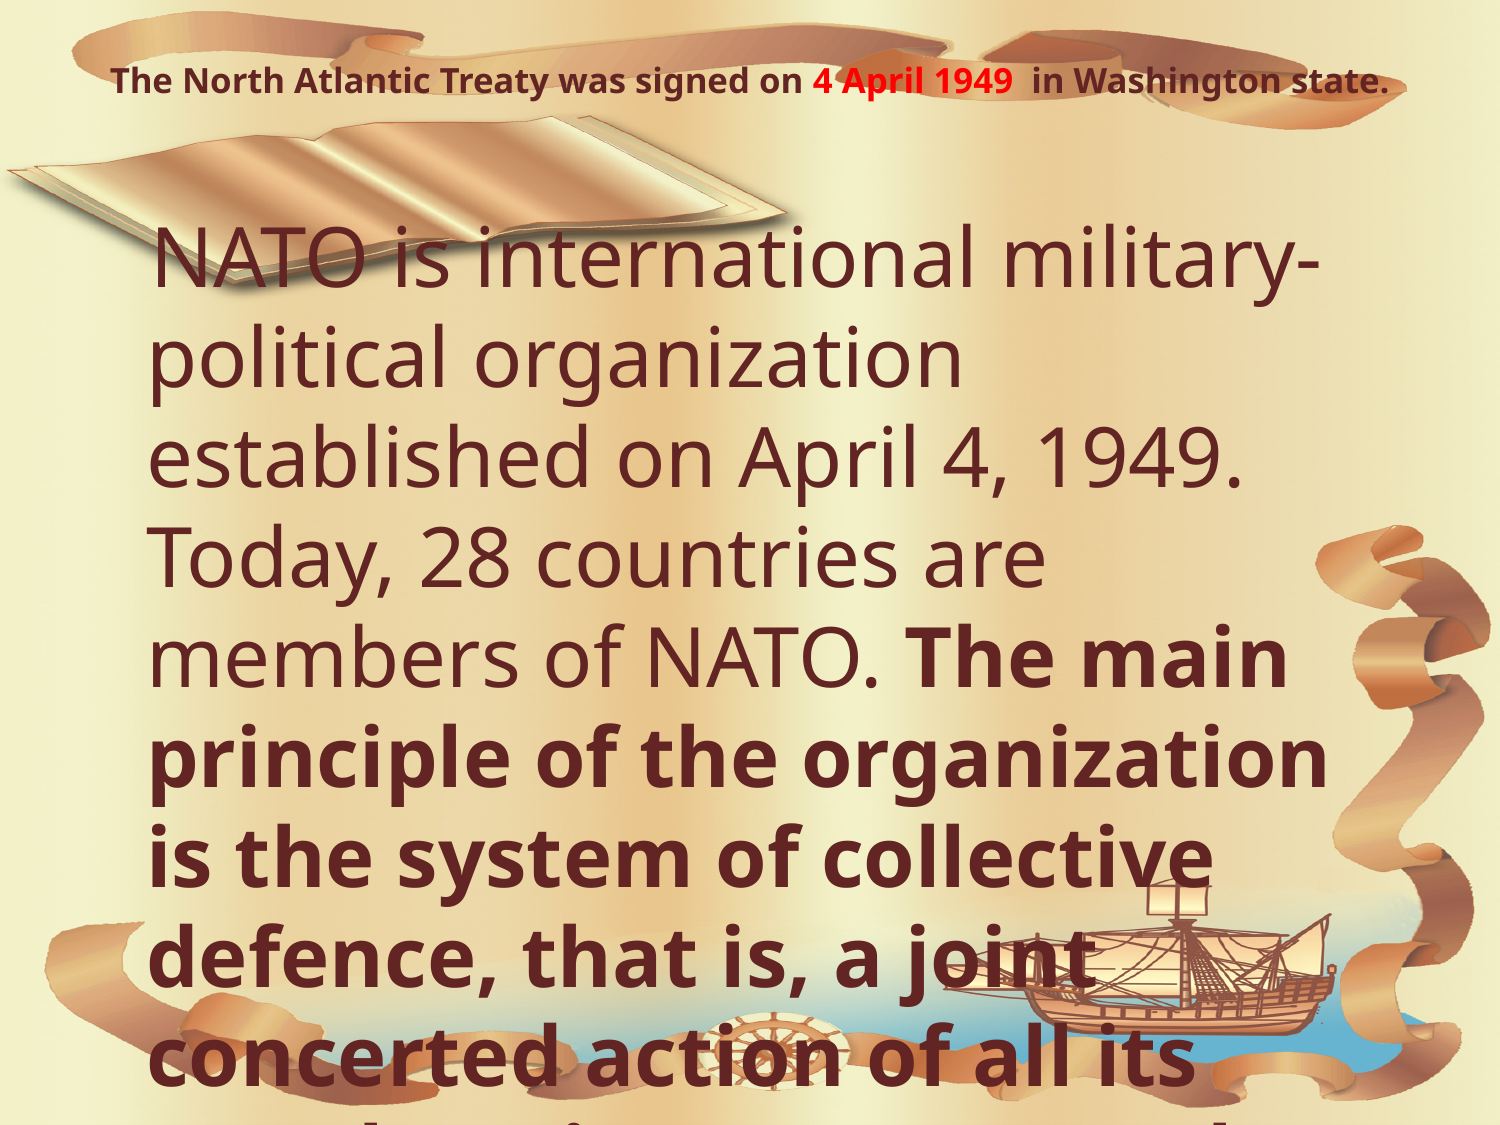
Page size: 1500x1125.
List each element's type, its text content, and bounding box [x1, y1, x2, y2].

picture [0, 0, 1500, 1125]
title The North Atlantic Treaty was signed on 4 April 1949 in Washington state. [75, 45, 1425, 114]
list NATO is international military-political organization established on April 4, 1949. Today, 28 countries are members of NATO. The main principle of the organization is the system of collective defence, that is, a joint concerted action of all its members in response to the attack from the outside. [75, 196, 1425, 1005]
